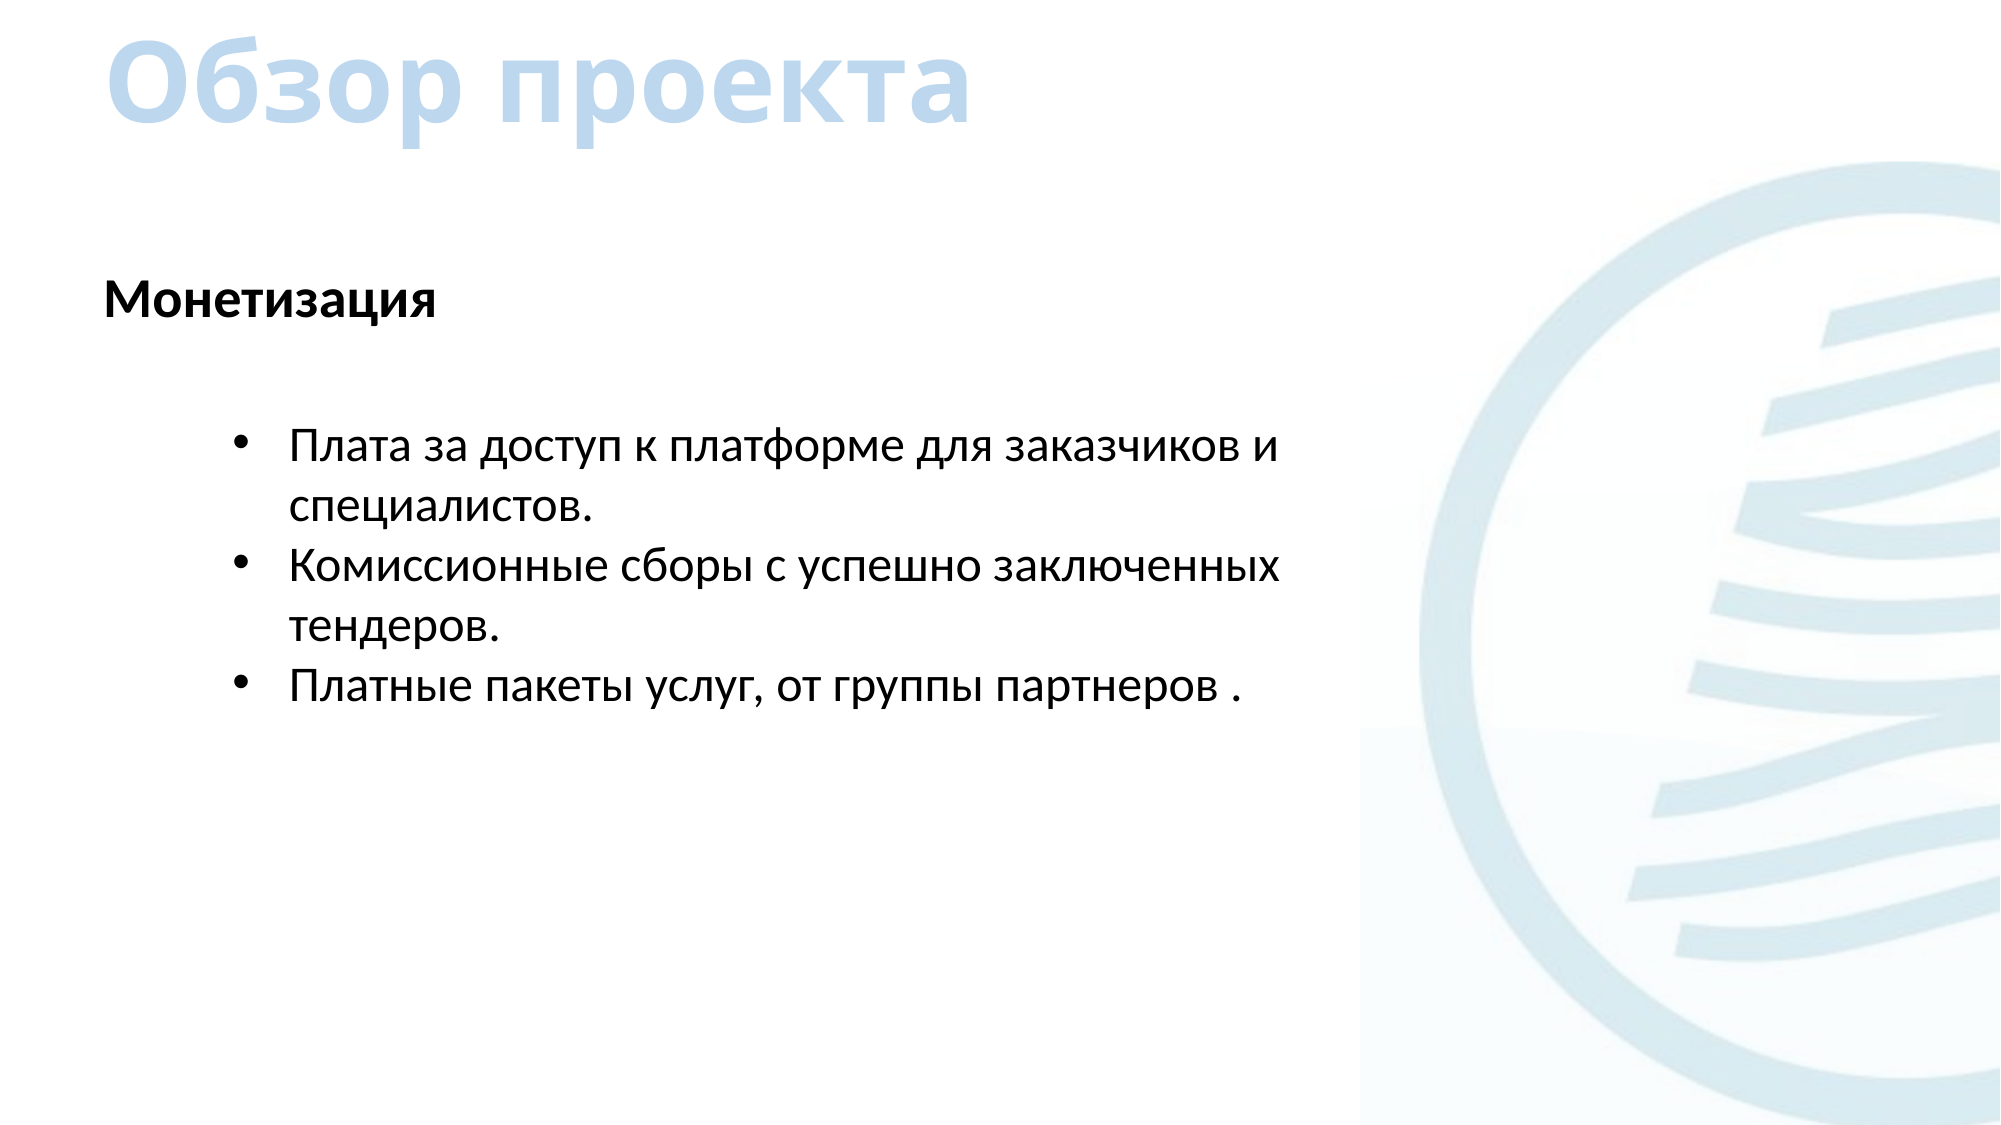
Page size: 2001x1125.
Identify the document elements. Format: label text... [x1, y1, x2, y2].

list Монетизация [88, 261, 974, 338]
text_box Плата за доступ к платформе для заказчиков и специалистов. Комиссионные сборы с успешно заключенных тендеров. Платные пакеты услуг, от группы партнеров . [217, 403, 1360, 719]
title Обзор проекта [88, 0, 1151, 196]
picture [1360, 43, 2000, 1125]
